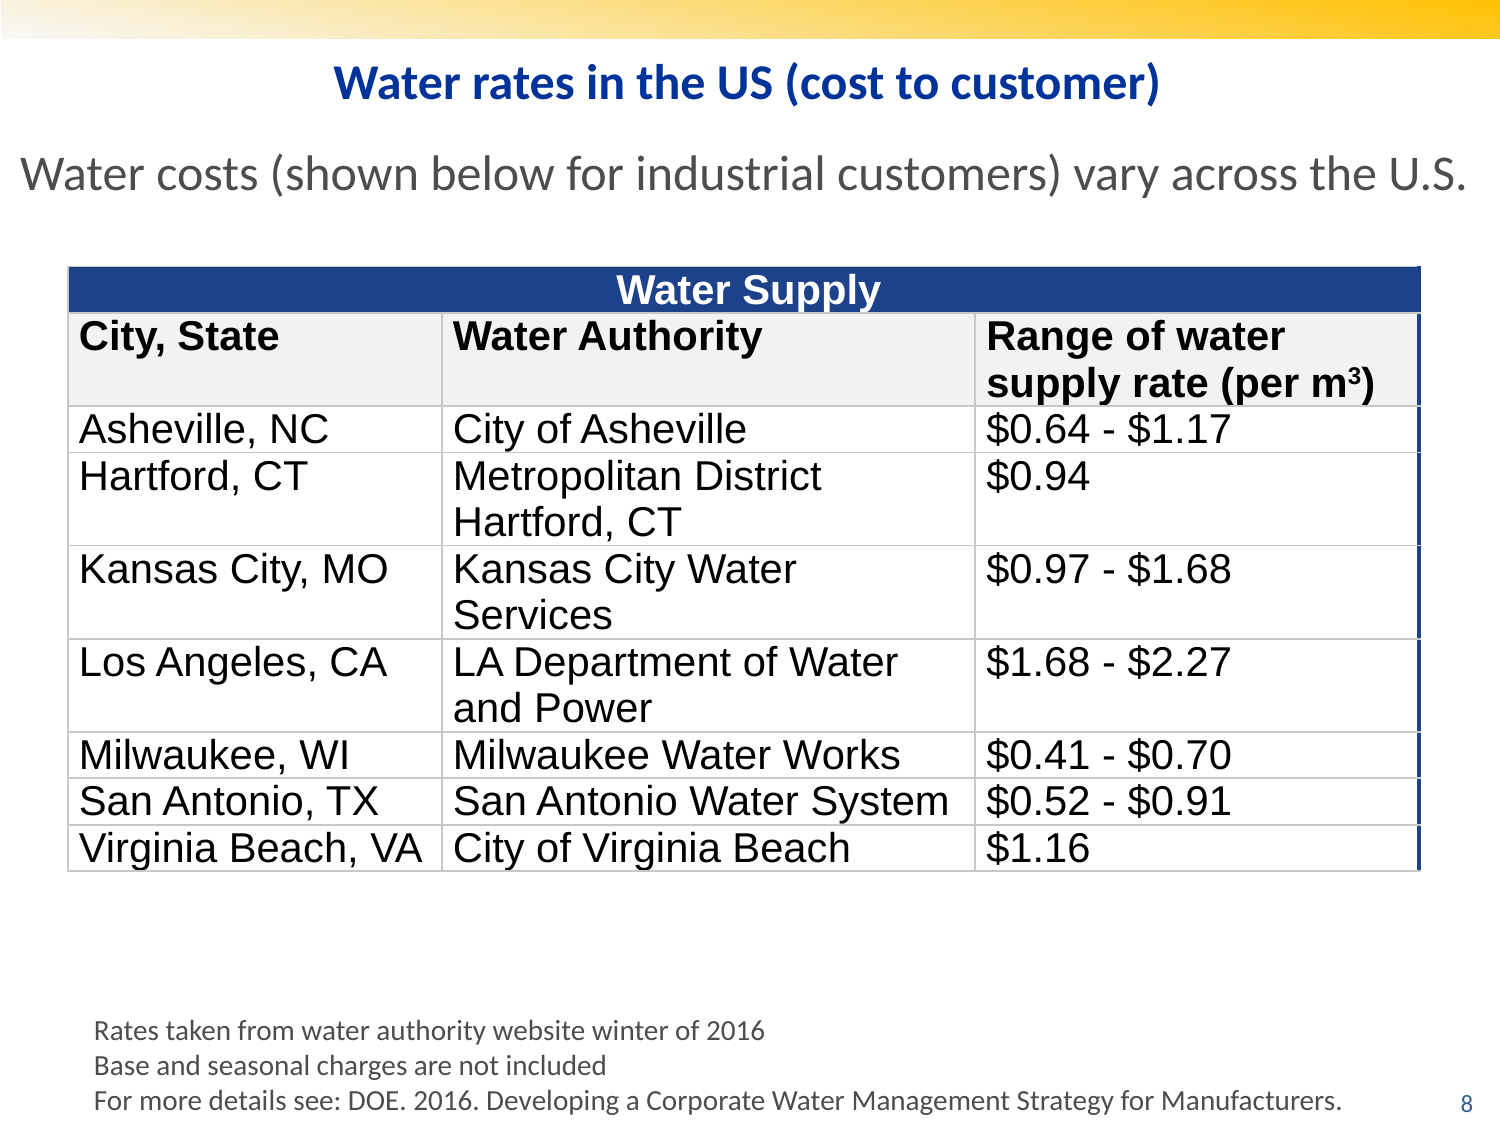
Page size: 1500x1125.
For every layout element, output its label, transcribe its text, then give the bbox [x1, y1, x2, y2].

table_cell Milwaukee Water Works [443, 733, 974, 777]
table_cell $0.94 [976, 453, 1417, 545]
table_cell $1.68 - $2.27 [976, 640, 1417, 731]
table_cell LA Department of Water and Power [443, 640, 974, 731]
title Water rates in the US (cost to customer) [71, 42, 1424, 117]
table_cell Hartford, CT [69, 453, 441, 545]
table_cell Kansas City, MO [69, 546, 441, 638]
text_box Water costs (shown below for industrial customers) vary across the U.S. [0, 133, 1500, 209]
table_cell Asheville, NC [69, 407, 441, 452]
table_cell City, State [69, 314, 441, 405]
table_cell San Antonio Water System [443, 779, 974, 824]
table_cell Water Authority [443, 314, 974, 405]
table_cell Metropolitan District Hartford, CT [443, 453, 974, 545]
table_cell Virginia Beach, VA [69, 826, 441, 870]
table_cell Kansas City Water Services [443, 546, 974, 638]
table_cell Range of water supply rate (per m3) [976, 314, 1417, 405]
table_cell $0.97 - $1.68 [976, 546, 1417, 638]
table_cell $0.64 - $1.17 [976, 407, 1417, 452]
table_cell San Antonio, TX [69, 779, 441, 824]
table_header Water Supply [69, 267, 1417, 312]
table_cell City of Asheville [443, 407, 974, 452]
table_cell City of Virginia Beach [443, 826, 974, 870]
table_cell $0.52 - $0.91 [976, 779, 1417, 824]
slide_number 8 [1398, 1072, 1500, 1125]
table_cell $0.41 - $0.70 [976, 733, 1417, 777]
table_cell Milwaukee, WI [69, 733, 441, 777]
table_cell Los Angeles, CA [69, 640, 441, 731]
text_box Rates taken from water authority website winter of 2016 Base and seasonal charges are not included For more details see: DOE. 2016. Developing a Corporate Water Management Strategy for Manufacturers. [79, 1003, 1419, 1124]
table_cell $1.16 [976, 826, 1417, 870]
